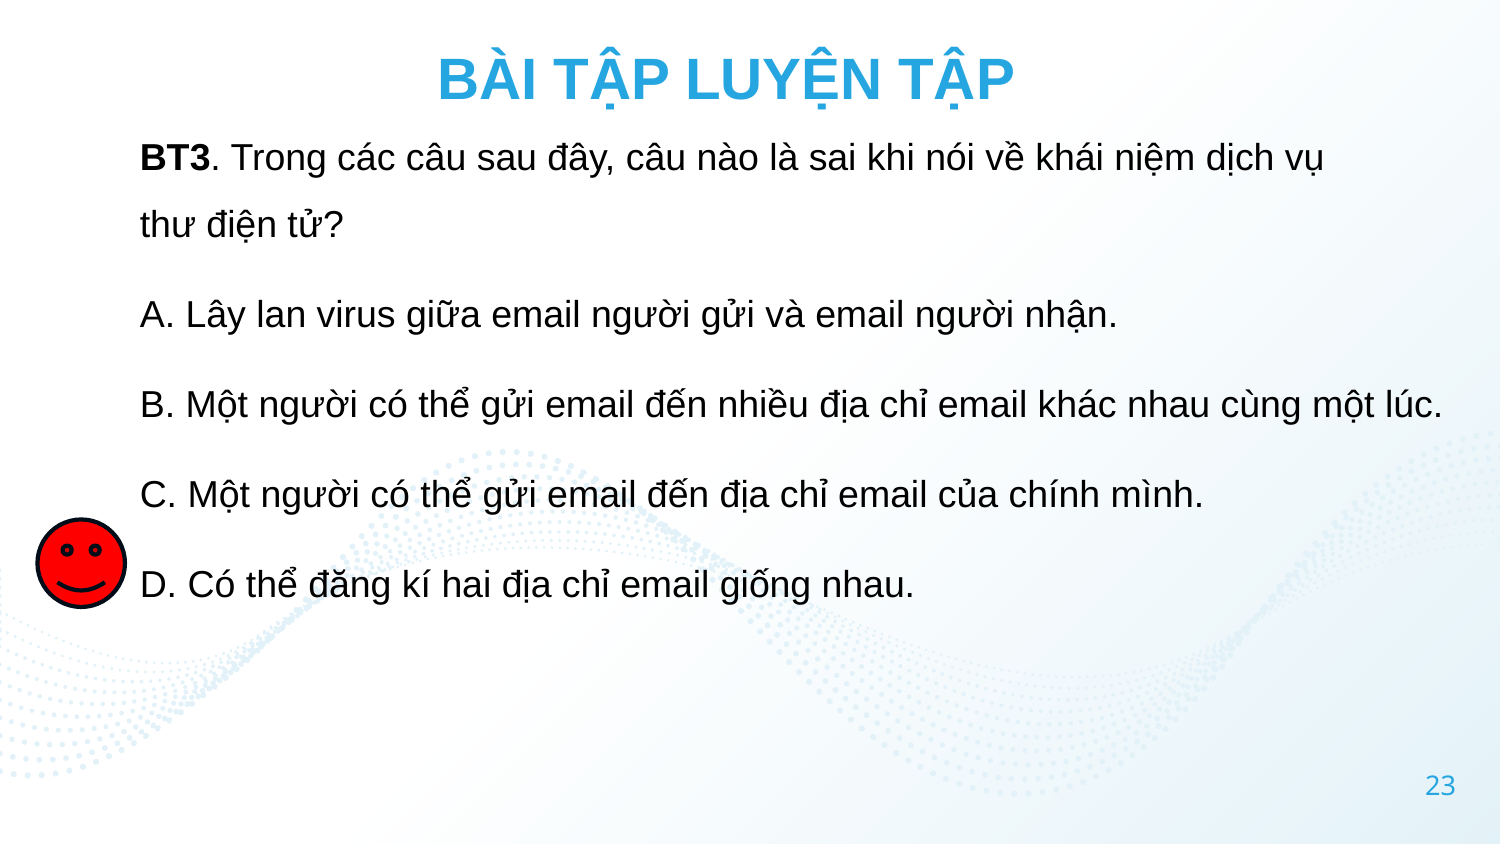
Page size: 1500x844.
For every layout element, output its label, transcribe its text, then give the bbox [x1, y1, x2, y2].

title BÀI TẬP LUYỆN TẬP [437, 46, 1210, 102]
text_box BT3. Trong các câu sau đây, câu nào là sai khi nói về khái niệm dịch vụ thư điện tử? A. Lây lan virus giữa email người gửi và email người nhận. B. Một người có thể gửi email đến nhiều địa chỉ email khác nhau cùng một lúc. C. Một người có thể gửi email đến địa chỉ email của chính mình. D. Có thể đăng kí hai địa chỉ email giống nhau. [124, 102, 1463, 648]
slide_number 23 [1366, 754, 1457, 819]
text_box [35, 517, 128, 610]
